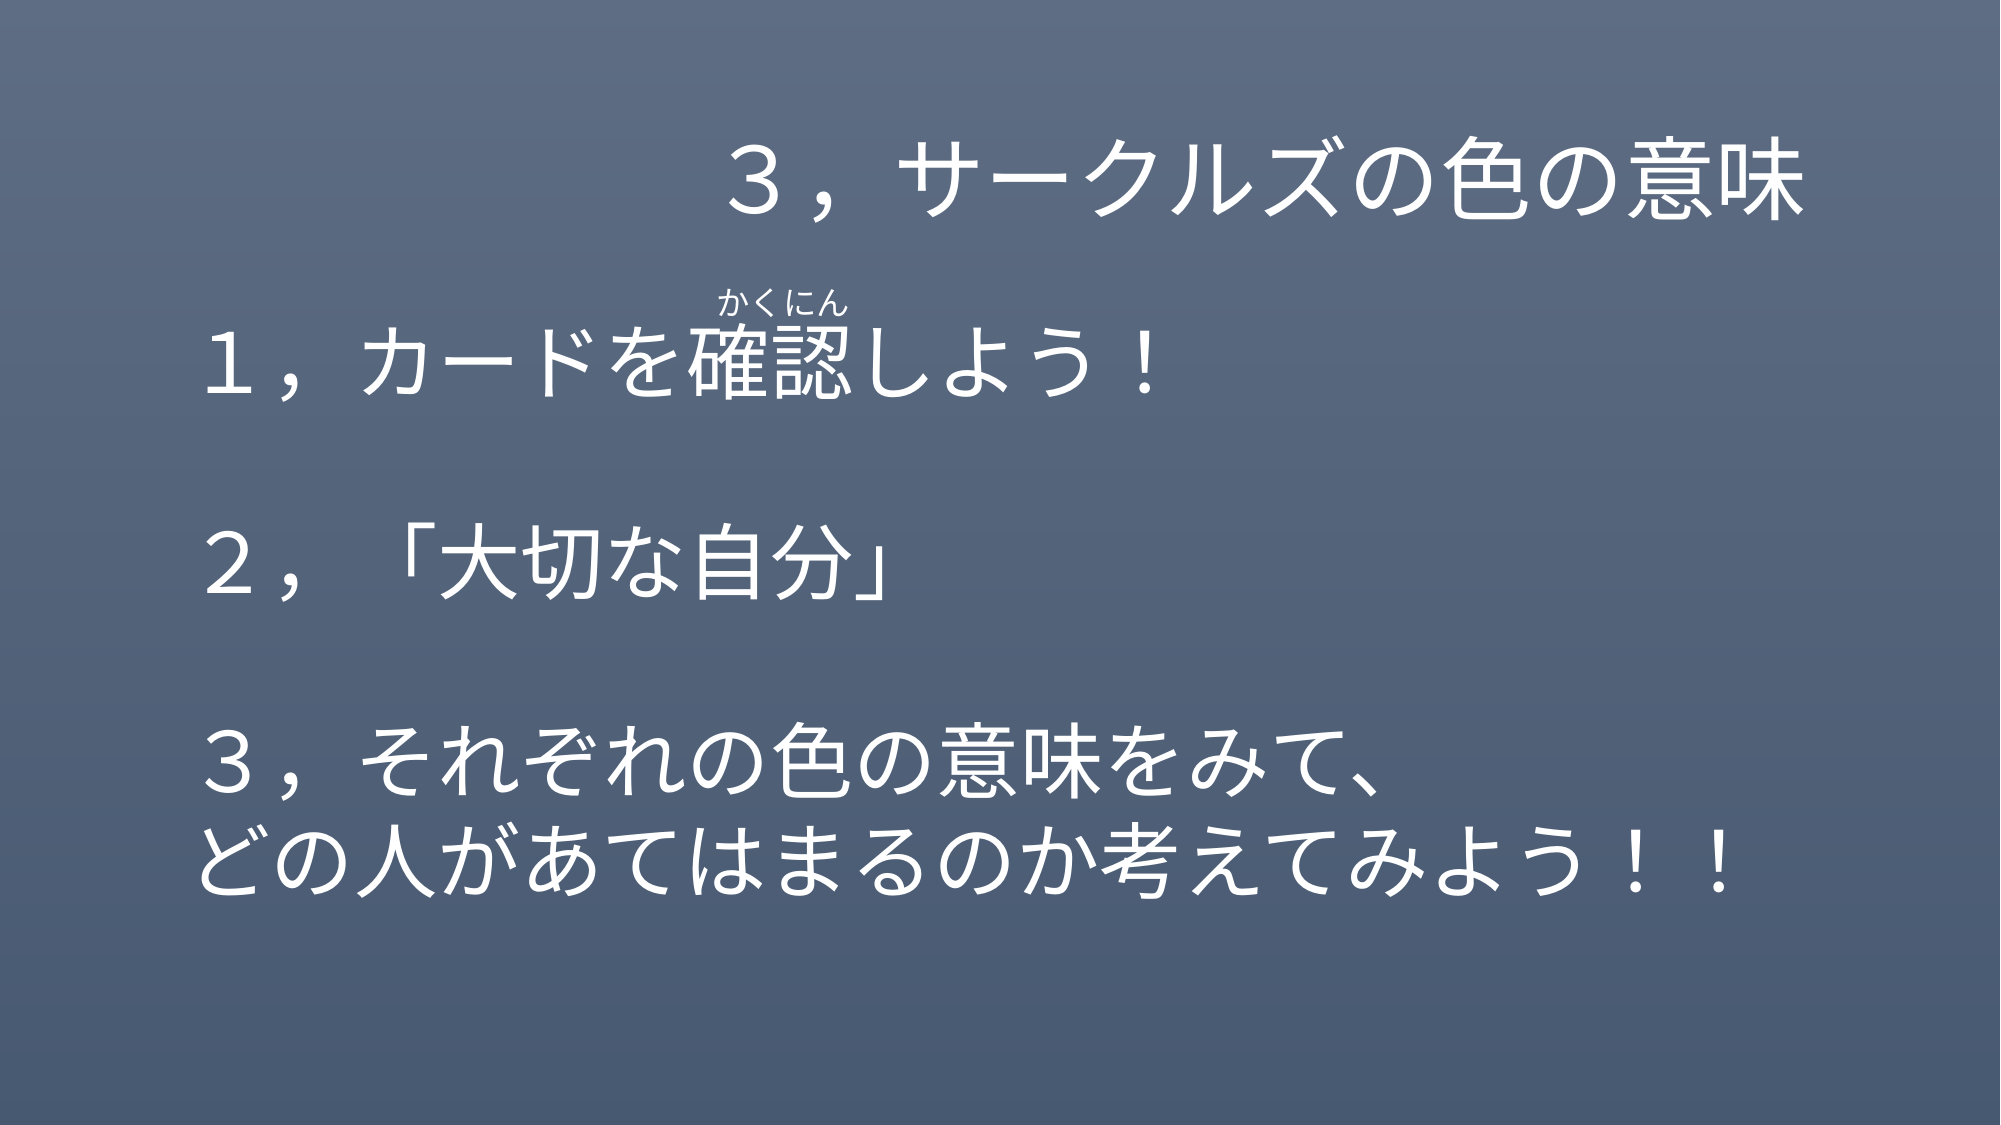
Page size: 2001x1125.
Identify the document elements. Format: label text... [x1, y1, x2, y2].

text_box １，カードを確認しよう！ ２，「大切な自分」 ３，それぞれの色の意味をみて、 どの人があてはまるのか考えてみよう！！ [173, 302, 1919, 917]
text_box かくにん [702, 274, 1294, 330]
title ３，サークルズの色の意味 [173, 64, 1823, 302]
